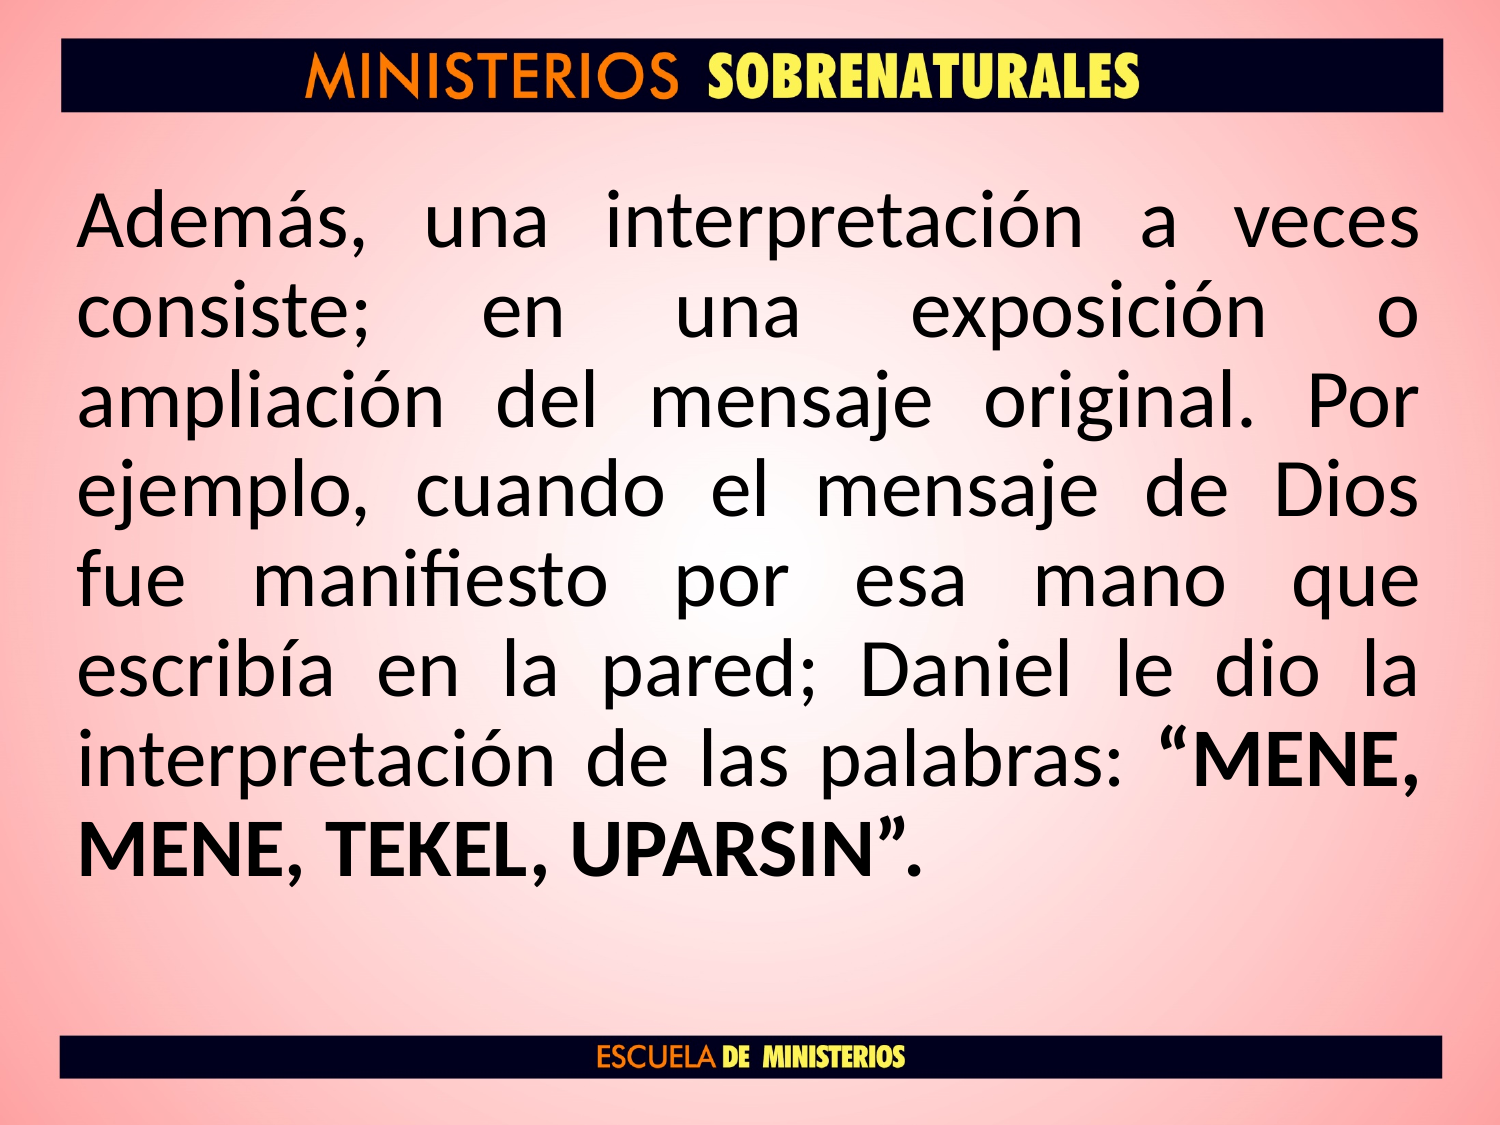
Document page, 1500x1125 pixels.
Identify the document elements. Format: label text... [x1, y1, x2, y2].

picture [0, 0, 1500, 1125]
list Además, una interpretación a veces consiste; en una exposición o ampliación del mensaje original. Por ejemplo, cuando el mensaje de Dios fue manifiesto por esa mano que escribía en la pared; Daniel le dio la interpretación de las palabras: “MENE, MENE, TEKEL, UPARSIN”. [61, 167, 1437, 1014]
